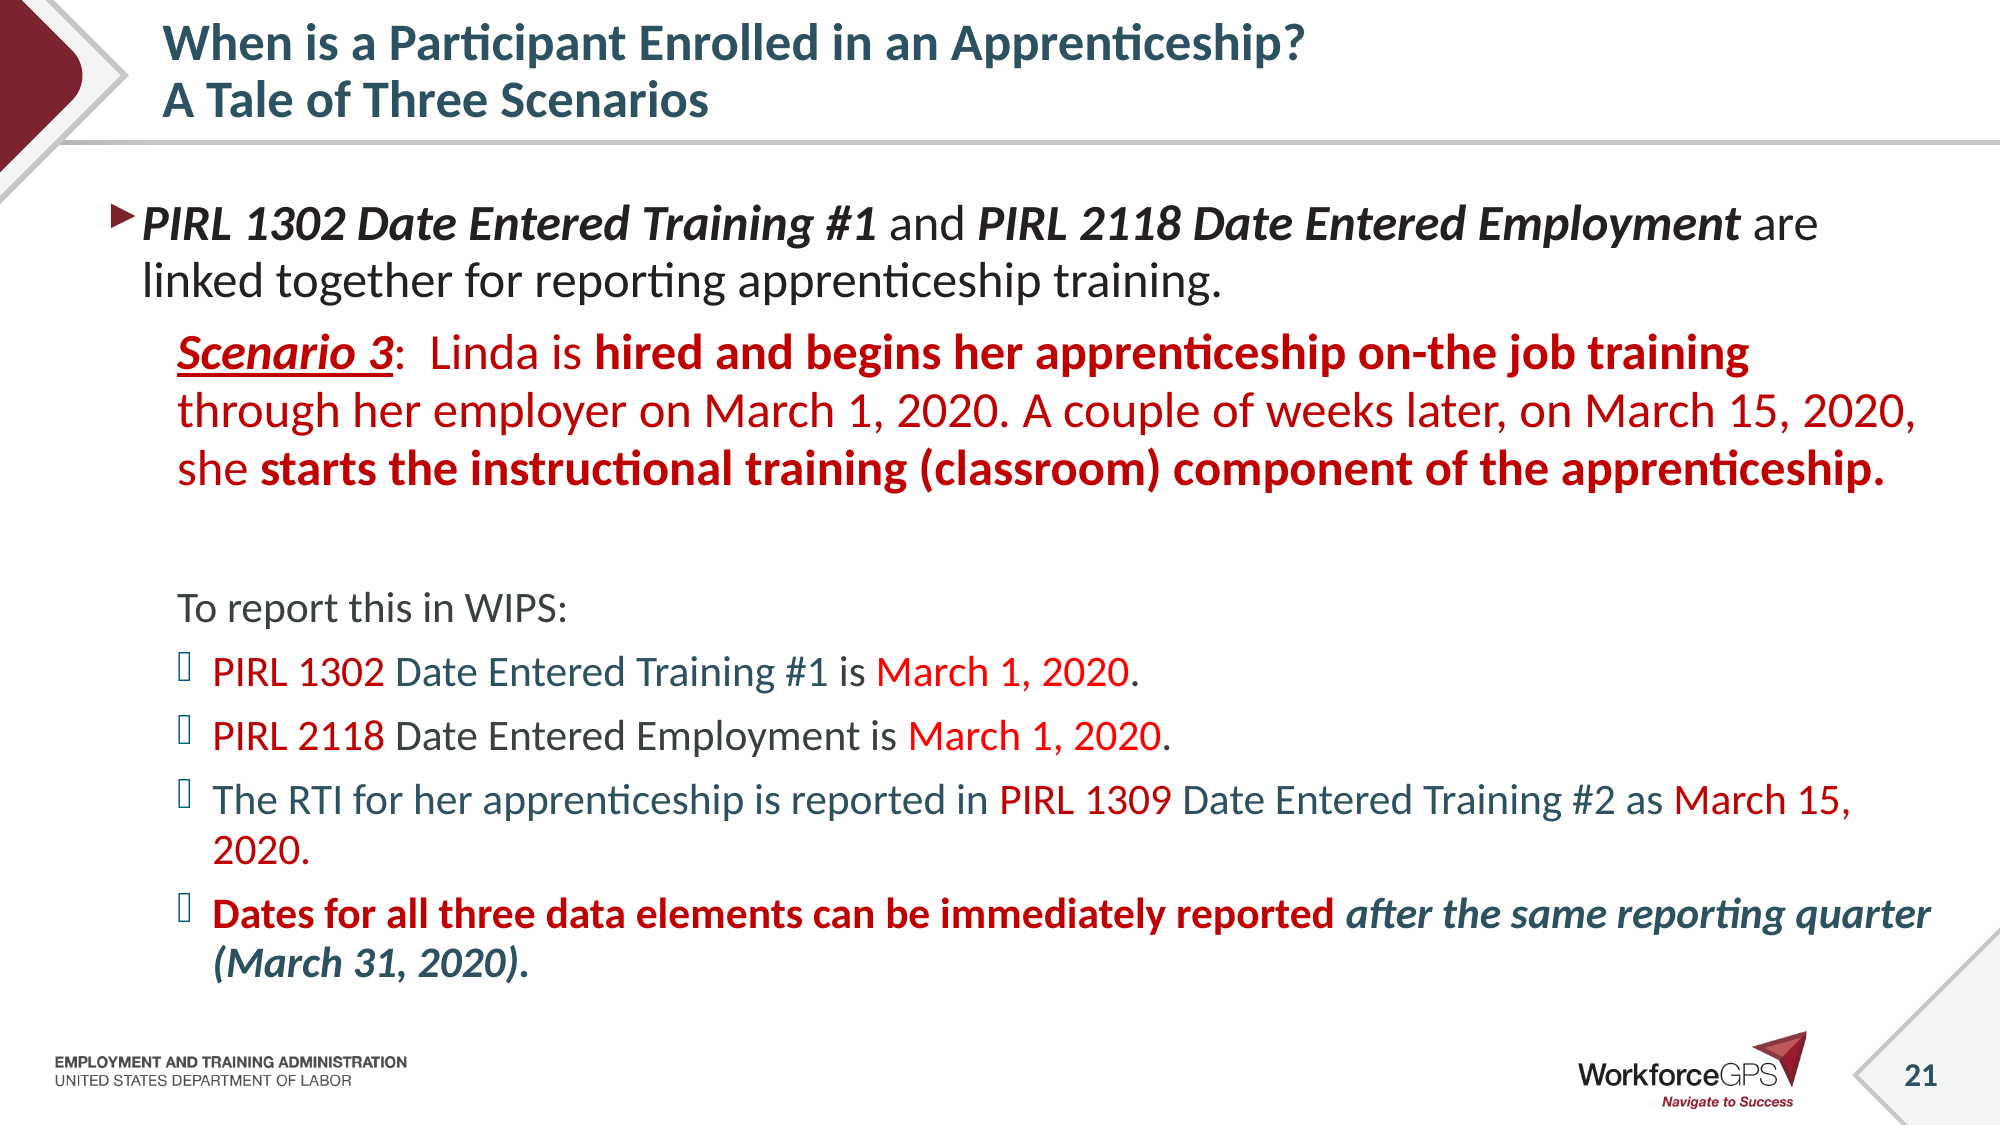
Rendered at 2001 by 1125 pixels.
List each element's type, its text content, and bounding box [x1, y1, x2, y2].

list List and report on each of the three Section B outcomes each quarter. Report on each outcome even if you have nothing to report. Report 0 if you have no data to report yet. Clearly label the numbers you include. Examples may include, “Quarter Only,” “Cumulative-to-Date,” “Annual Target,” or “Total Target.” [47, 1049, 420, 1095]
slide_number 21 [1867, 1042, 1975, 1103]
title When is a Participant Enrolled in an Apprenticeship? A Tale of Three Scenarios [132, 7, 1950, 137]
list PIRL 1302 Date Entered Training #1 and PIRL 2118 Date Entered Employment are linked together for reporting apprenticeship training. Scenario 3: Linda is hired and begins her apprenticeship on-the job training through her employer on March 1, 2020. A couple of weeks later, on March 15, 2020, she starts the instructional training (classroom) component of the apprenticeship. To report this in WIPS: PIRL 1302 Date Entered Training #1 is March 1, 2020. PIRL 2118 Date Entered Employment is March 1, 2020. The RTI for her apprenticeship is reported in PIRL 1309 Date Entered Training #2 as March 15, 2020. Dates for all three data elements can be immediately reported after the same reporting quarter (March 31, 2020). [91, 186, 1950, 1014]
